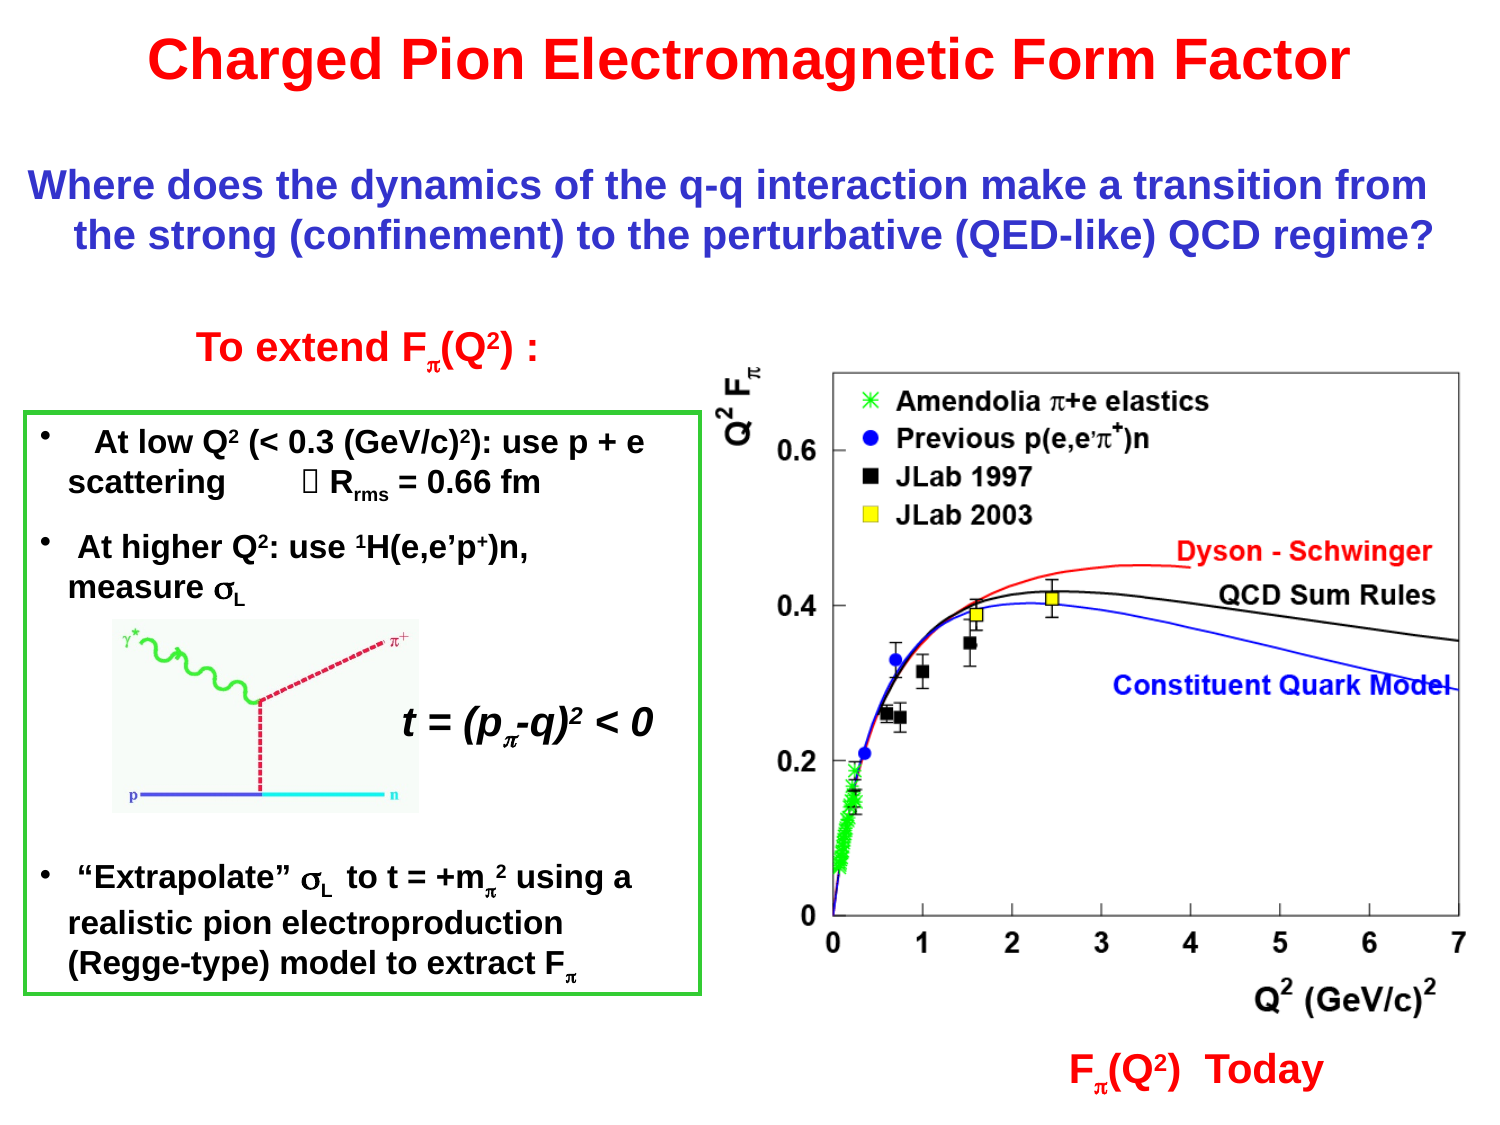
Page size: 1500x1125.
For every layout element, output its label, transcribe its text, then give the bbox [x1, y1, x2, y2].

text_box Fp(Q2) Today [950, 1034, 1340, 1107]
text_box Where does the dynamics of the q-q interaction make a transition from the strong (confinement) to the perturbative (QED-like) QCD regime? [12, 149, 1475, 265]
text_box t = (p-q)2 < 0 [423, 687, 676, 760]
title Charged Pion Electromagnetic Form Factor [36, 11, 1463, 101]
text_box To extend Fp(Q2) : [65, 312, 555, 385]
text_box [711, 366, 1476, 1025]
text_box At low Q2 (< 0.3 (GeV/c)2): use p + e scattering  Rrms = 0.66 fm At higher Q2: use 1H(e,e’p+)n, measure L “Extrapolate” L to t = +m2 using a realistic pion electroproduction (Regge-type) model to extract F [24, 412, 700, 994]
picture [112, 618, 419, 813]
